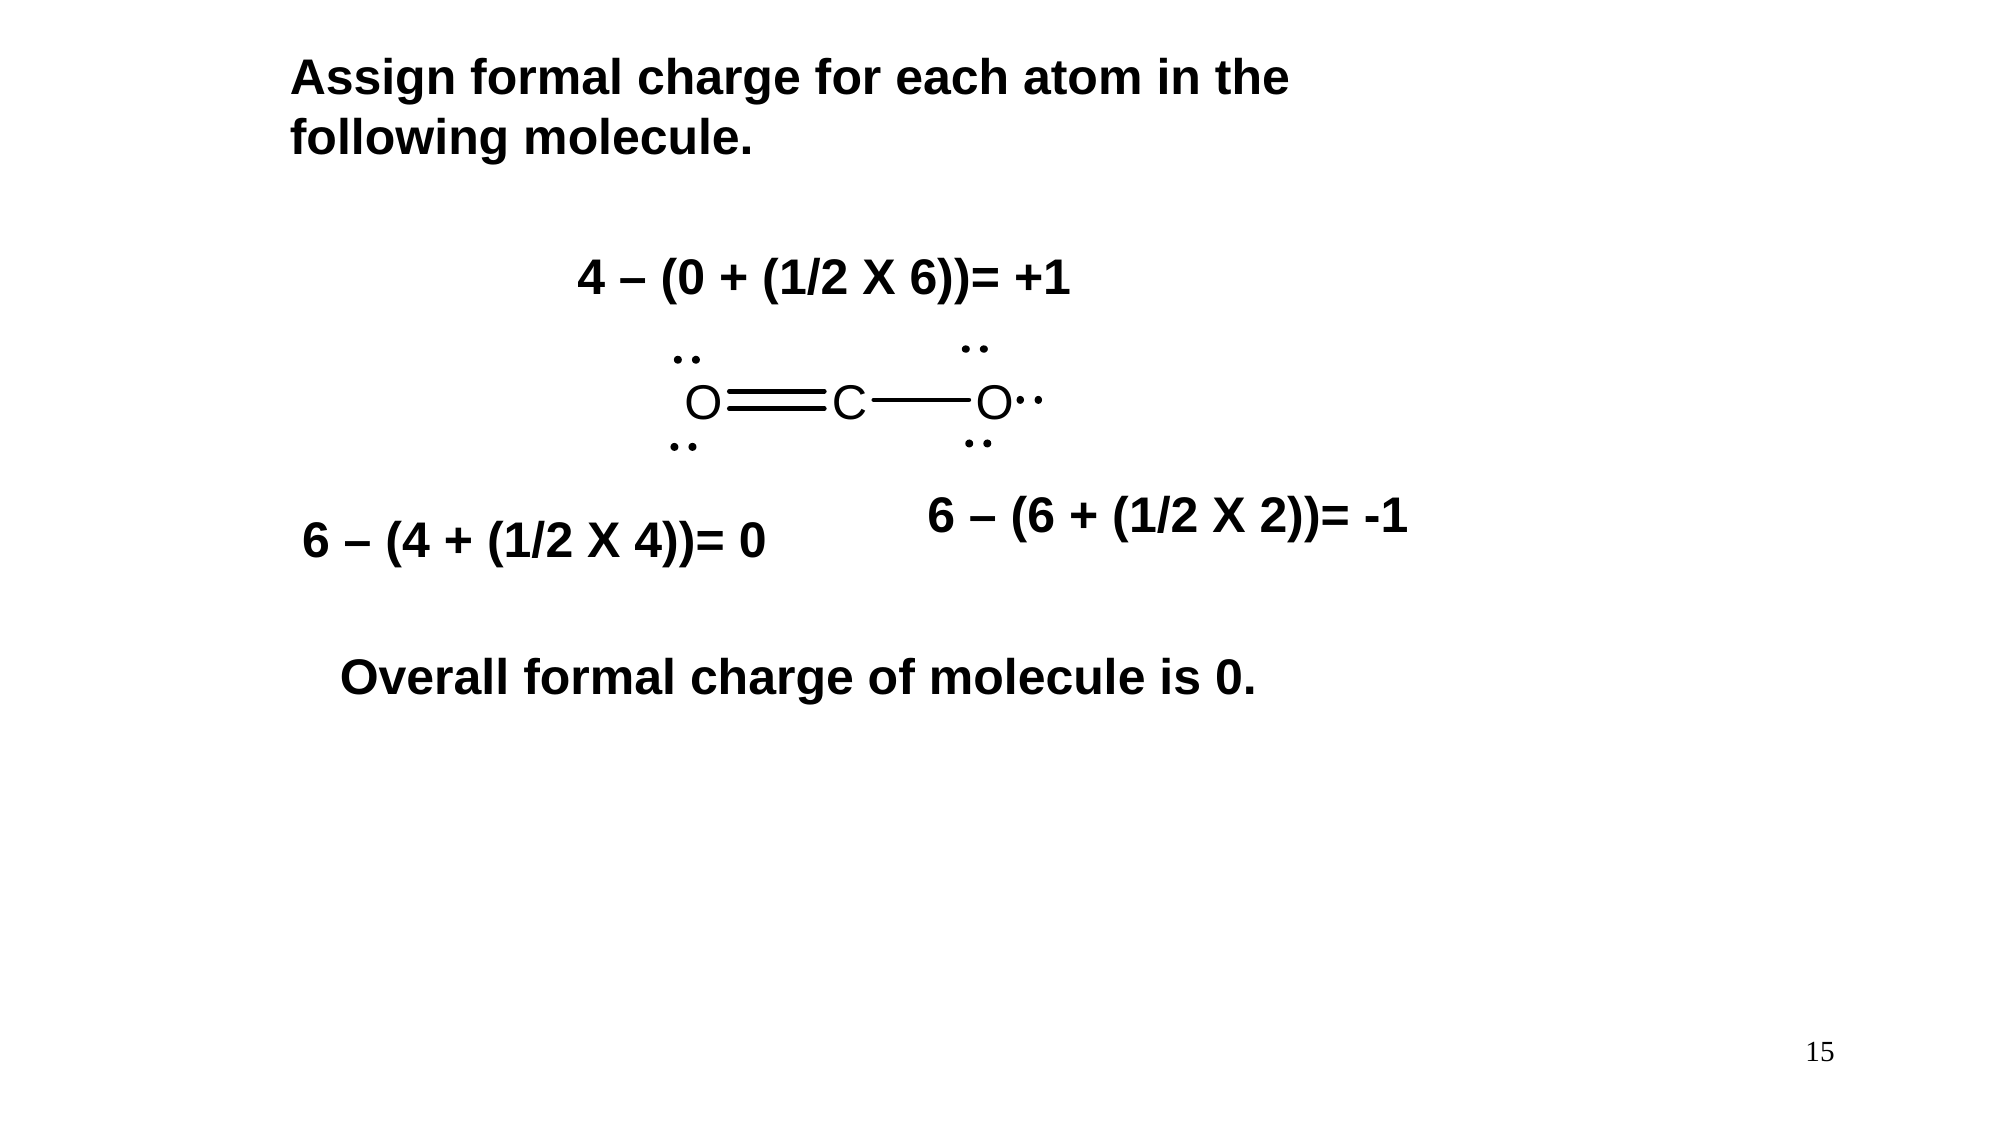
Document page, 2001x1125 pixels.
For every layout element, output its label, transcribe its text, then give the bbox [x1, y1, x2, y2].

text_box 6 – (6 + (1/2 X 2))= -1 [912, 474, 1450, 550]
text_box Assign formal charge for each atom in the following molecule. [274, 37, 1413, 173]
text_box 4 – (0 + (1/2 X 6))= +1 [562, 237, 1100, 313]
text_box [649, 324, 1063, 472]
text_box 6 – (4 + (1/2 X 4))= 0 [287, 499, 825, 575]
slide_number 15 [1433, 1025, 1850, 1100]
text_box Overall formal charge of molecule is 0. [324, 637, 1413, 713]
